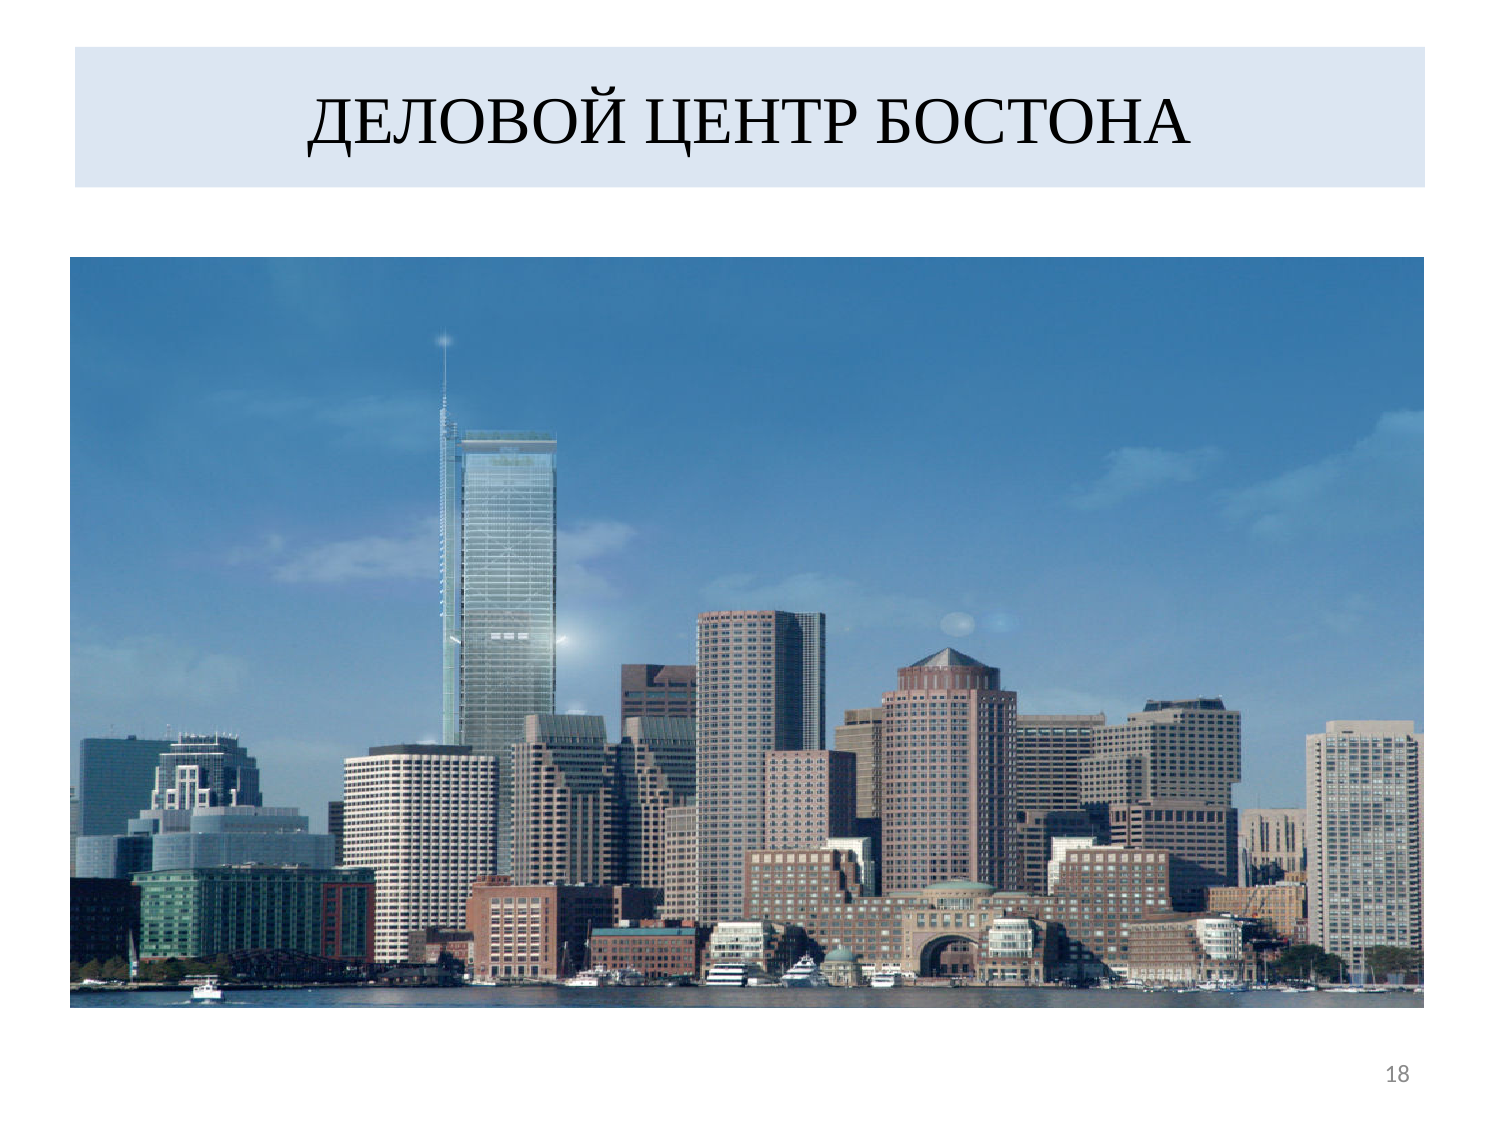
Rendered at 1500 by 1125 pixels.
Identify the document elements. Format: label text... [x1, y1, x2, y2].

slide_number 18 [1074, 1042, 1425, 1103]
title ДЕЛОВОЙ ЦЕНТР БОСТОНА [75, 46, 1425, 188]
picture [70, 257, 1424, 1008]
